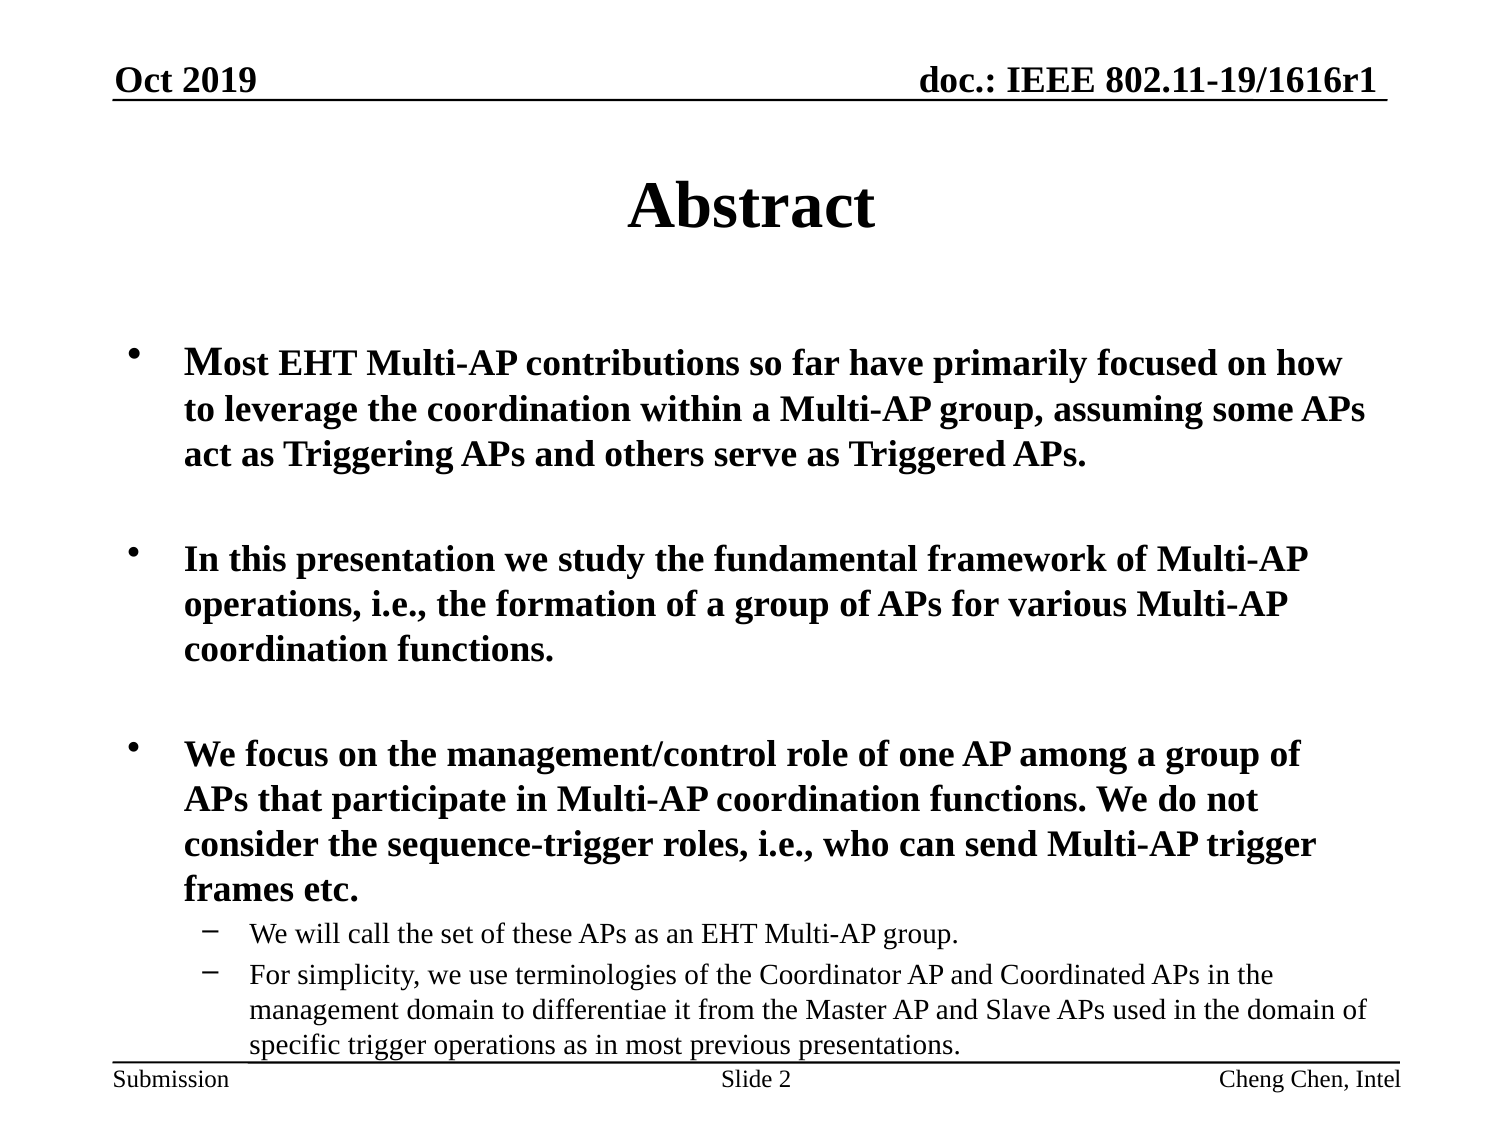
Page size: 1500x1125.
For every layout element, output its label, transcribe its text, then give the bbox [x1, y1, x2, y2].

title Abstract [114, 113, 1390, 289]
slide_number Slide 2 [712, 1061, 800, 1093]
footer Cheng Chen, Intel [1186, 1061, 1402, 1093]
list Most EHT Multi-AP contributions so far have primarily focused on how to leverage the coordination within a Multi-AP group, assuming some APs act as Triggering APs and others serve as Triggered APs. In this presentation we study the fundamental framework of Multi-AP operations, i.e., the formation of a group of APs for various Multi-AP coordination functions. We focus on the management/control role of one AP among a group of APs that participate in Multi-AP coordination functions. We do not consider the sequence-trigger roles, i.e., who can send Multi-AP trigger frames etc. We will call the set of these APs as an EHT Multi-AP group. For simplicity, we use terminologies of the Coordinator AP and Coordinated APs in the management domain to differentiae it from the Master AP and Slave APs used in the domain of specific trigger operations as in most previous presentations. [112, 326, 1388, 1002]
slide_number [114, 54, 259, 101]
